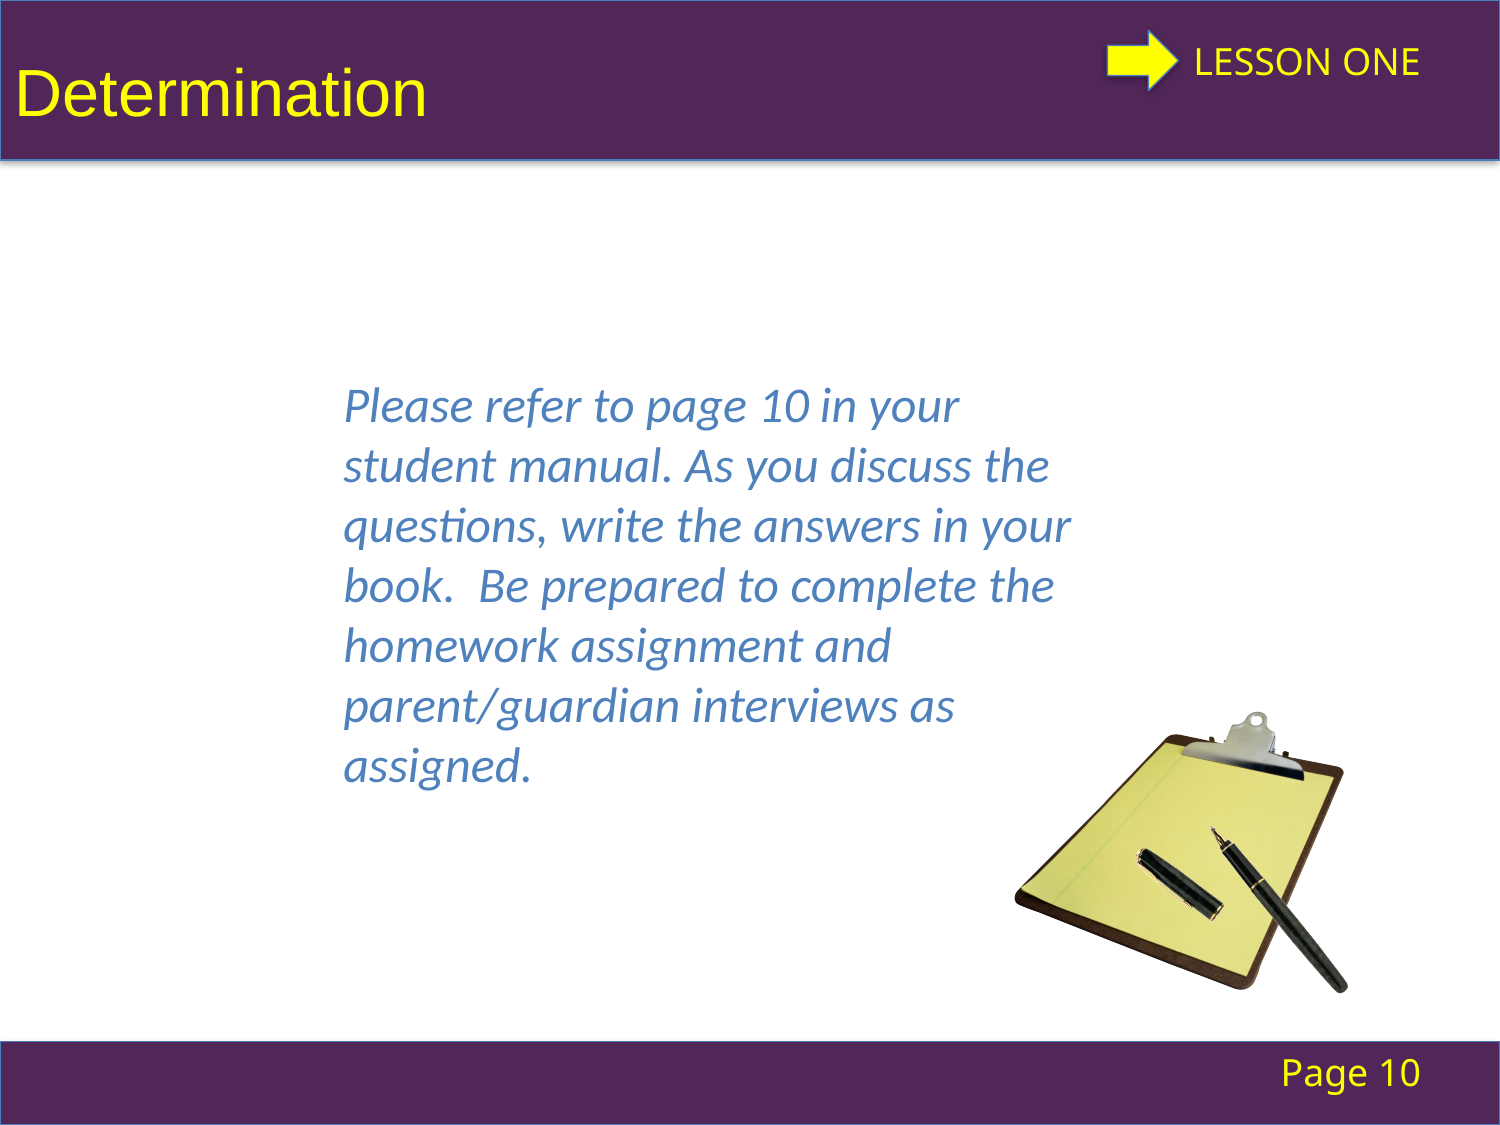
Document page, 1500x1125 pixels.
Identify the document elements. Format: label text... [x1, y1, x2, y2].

text_box [0, 1041, 1500, 1125]
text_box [0, 0, 1500, 161]
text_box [1007, 706, 1350, 995]
text_box Please refer to page 10 in your student manual. As you discuss the questions, write the answers in your book. Be prepared to complete the homework assignment and parent/guardian interviews as assigned. [328, 364, 1134, 850]
text_box Page 10 [1265, 1041, 1477, 1102]
